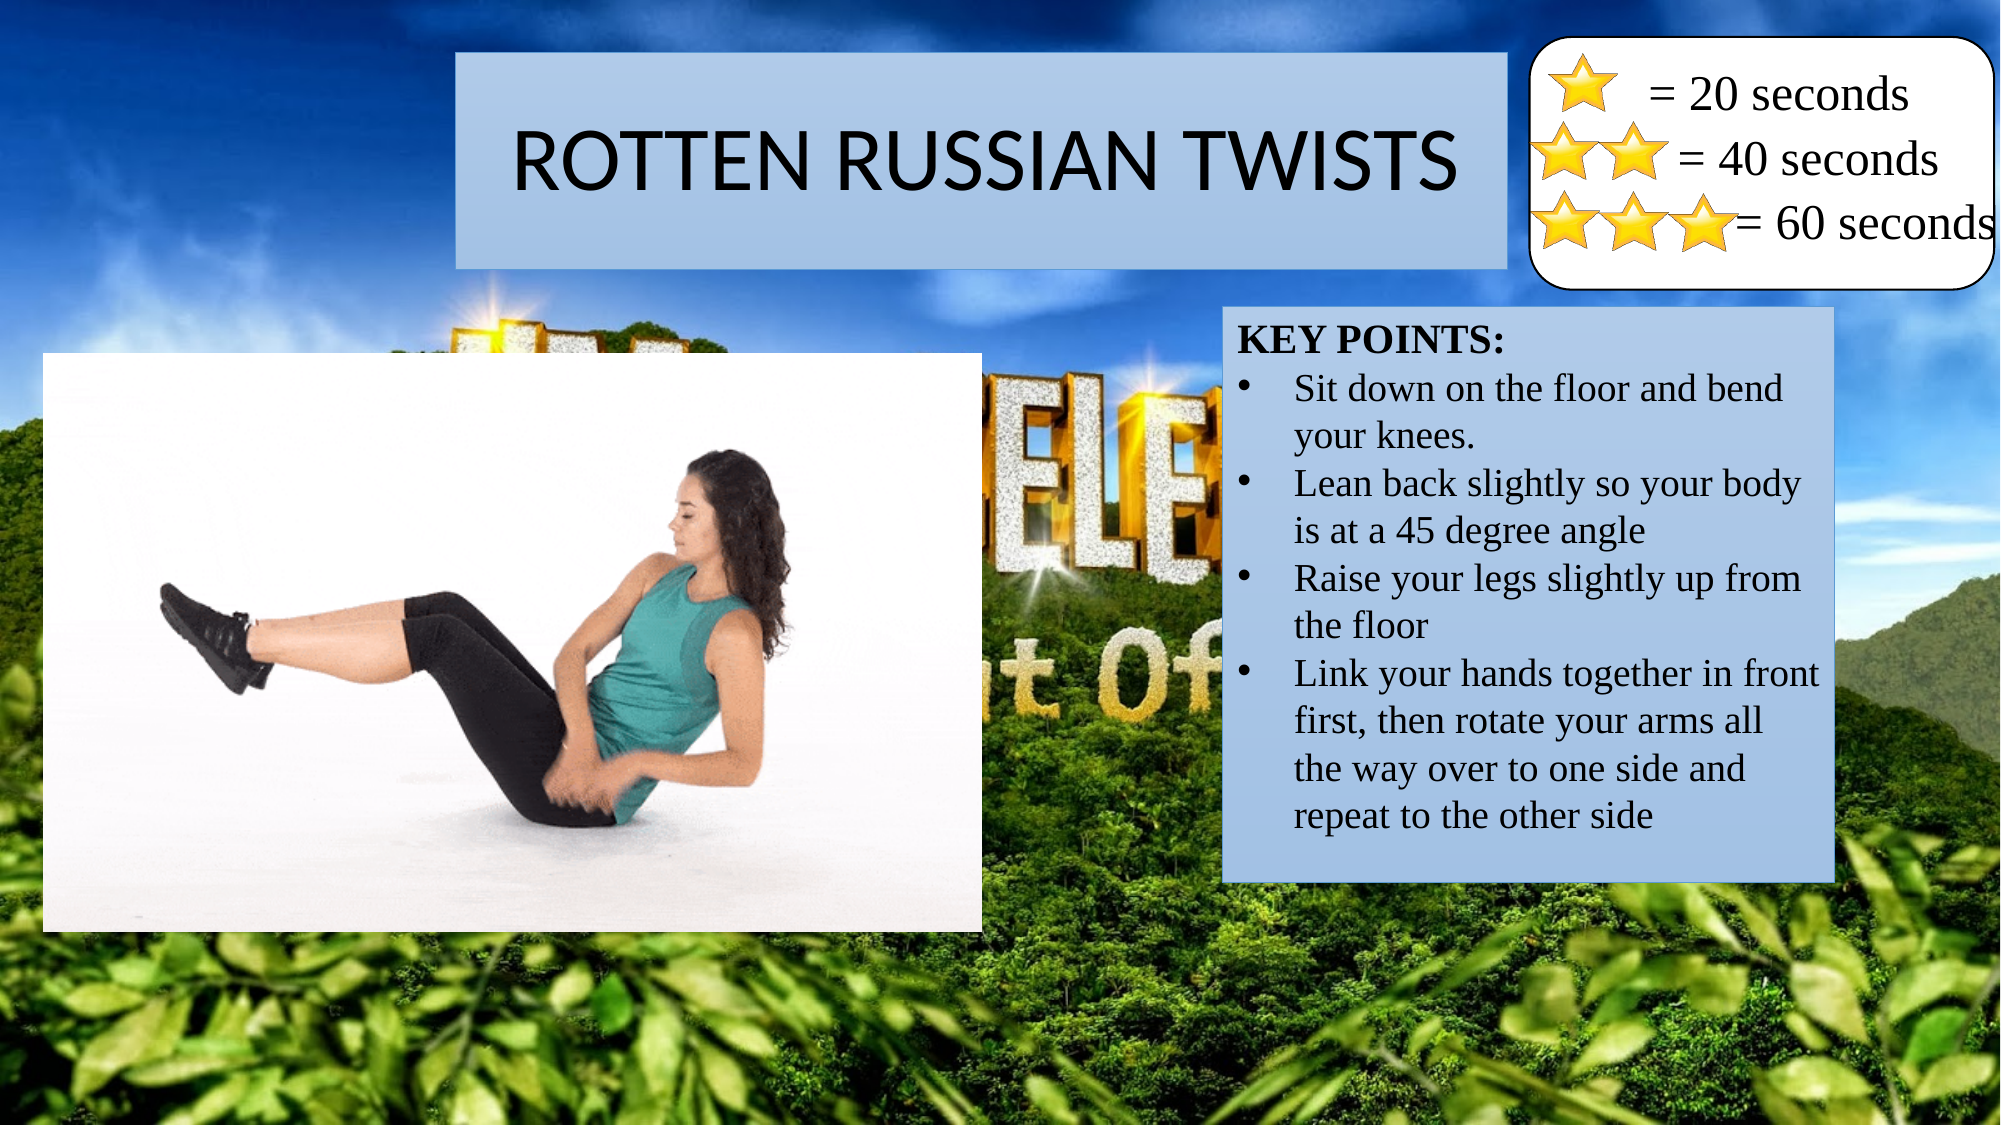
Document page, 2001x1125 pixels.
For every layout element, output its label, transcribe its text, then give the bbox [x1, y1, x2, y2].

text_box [1222, 304, 1835, 883]
picture [0, 0, 2001, 1125]
title ROTTEN RUSSIAN TWISTS [455, 52, 1508, 270]
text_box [1528, 36, 2000, 290]
